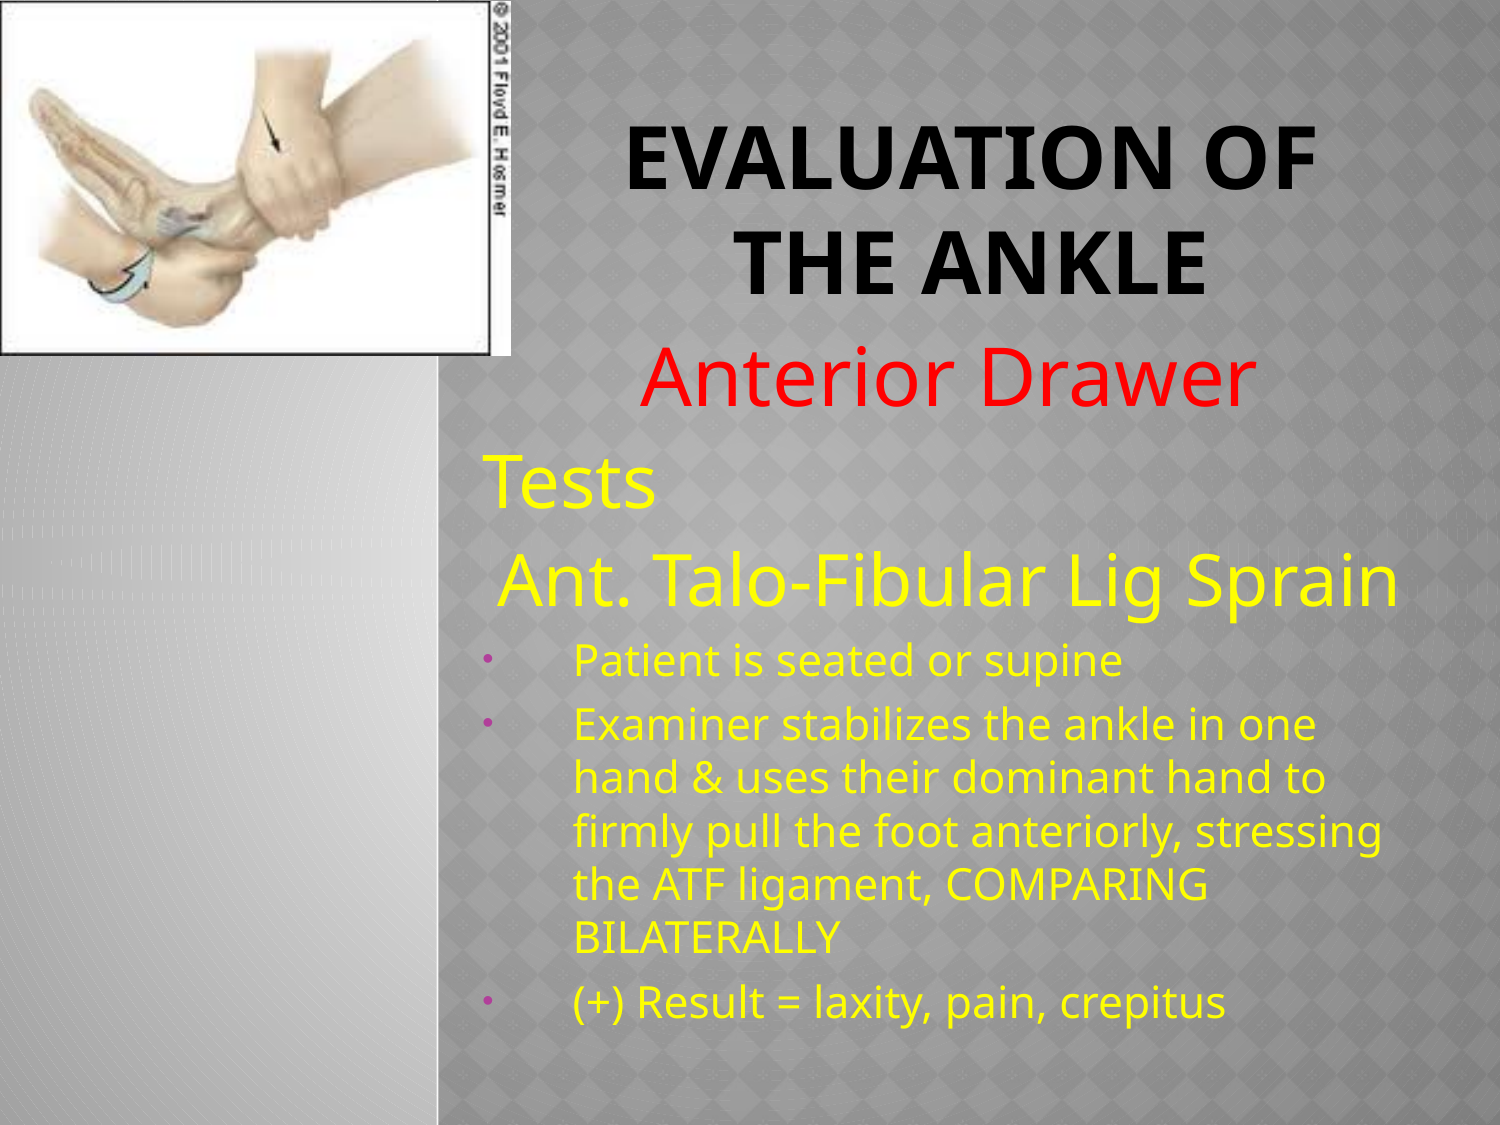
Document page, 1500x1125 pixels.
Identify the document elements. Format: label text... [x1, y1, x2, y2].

subtitle Anterior Drawer Tests Ant. Talo-Fibular Lig Sprain Patient is seated or supine Examiner stabilizes the ankle in one hand & uses their dominant hand to firmly pull the foot anteriorly, stressing the ATF ligament, COMPARING BILATERALLY (+) Result = laxity, pain, crepitus [474, 324, 1425, 1088]
title Evaluation of the ANKLE [552, 87, 1390, 313]
picture [0, 1, 511, 356]
